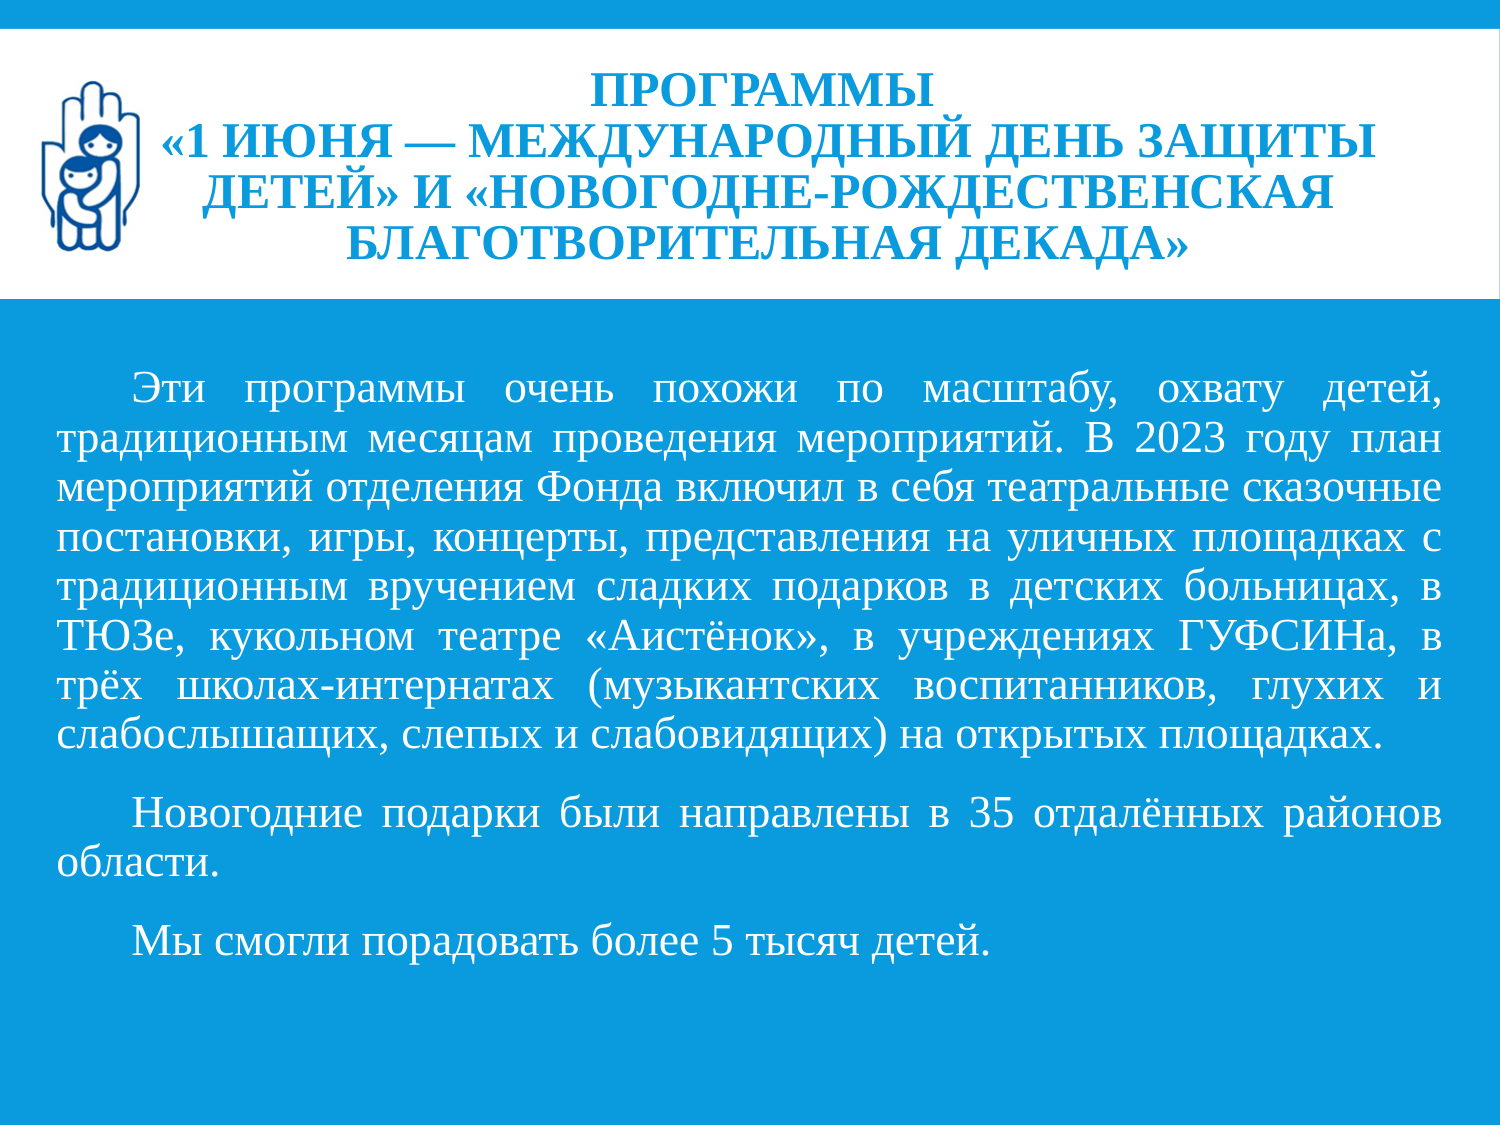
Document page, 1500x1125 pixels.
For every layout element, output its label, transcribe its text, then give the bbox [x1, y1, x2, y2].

title Программы «1 июня — Международный День защиты детей» и «Новогодне-Рождественская благотворительная декада» [112, 45, 1425, 291]
list Эти программы очень похожи по масштабу, охвату детей, традиционным месяцам проведения мероприятий. В 2023 году план мероприятий отделения Фонда включил в себя театральные сказочные постановки, игры, концерты, представления на уличных площадках с традиционным вручением сладких подарков в детских больницах, в ТЮЗе, кукольном театре «Аистёнок», в учреждениях ГУФСИНа, в трёх школах-интернатах (музыкантских воспитанников, глухих и слабослышащих, слепых и слабовидящих) на открытых площадках. Новогодние подарки были направлены в 35 отдалённых районов области. Мы смогли порадовать более 5 тысяч детей. [41, 355, 1459, 1122]
picture [41, 80, 144, 256]
